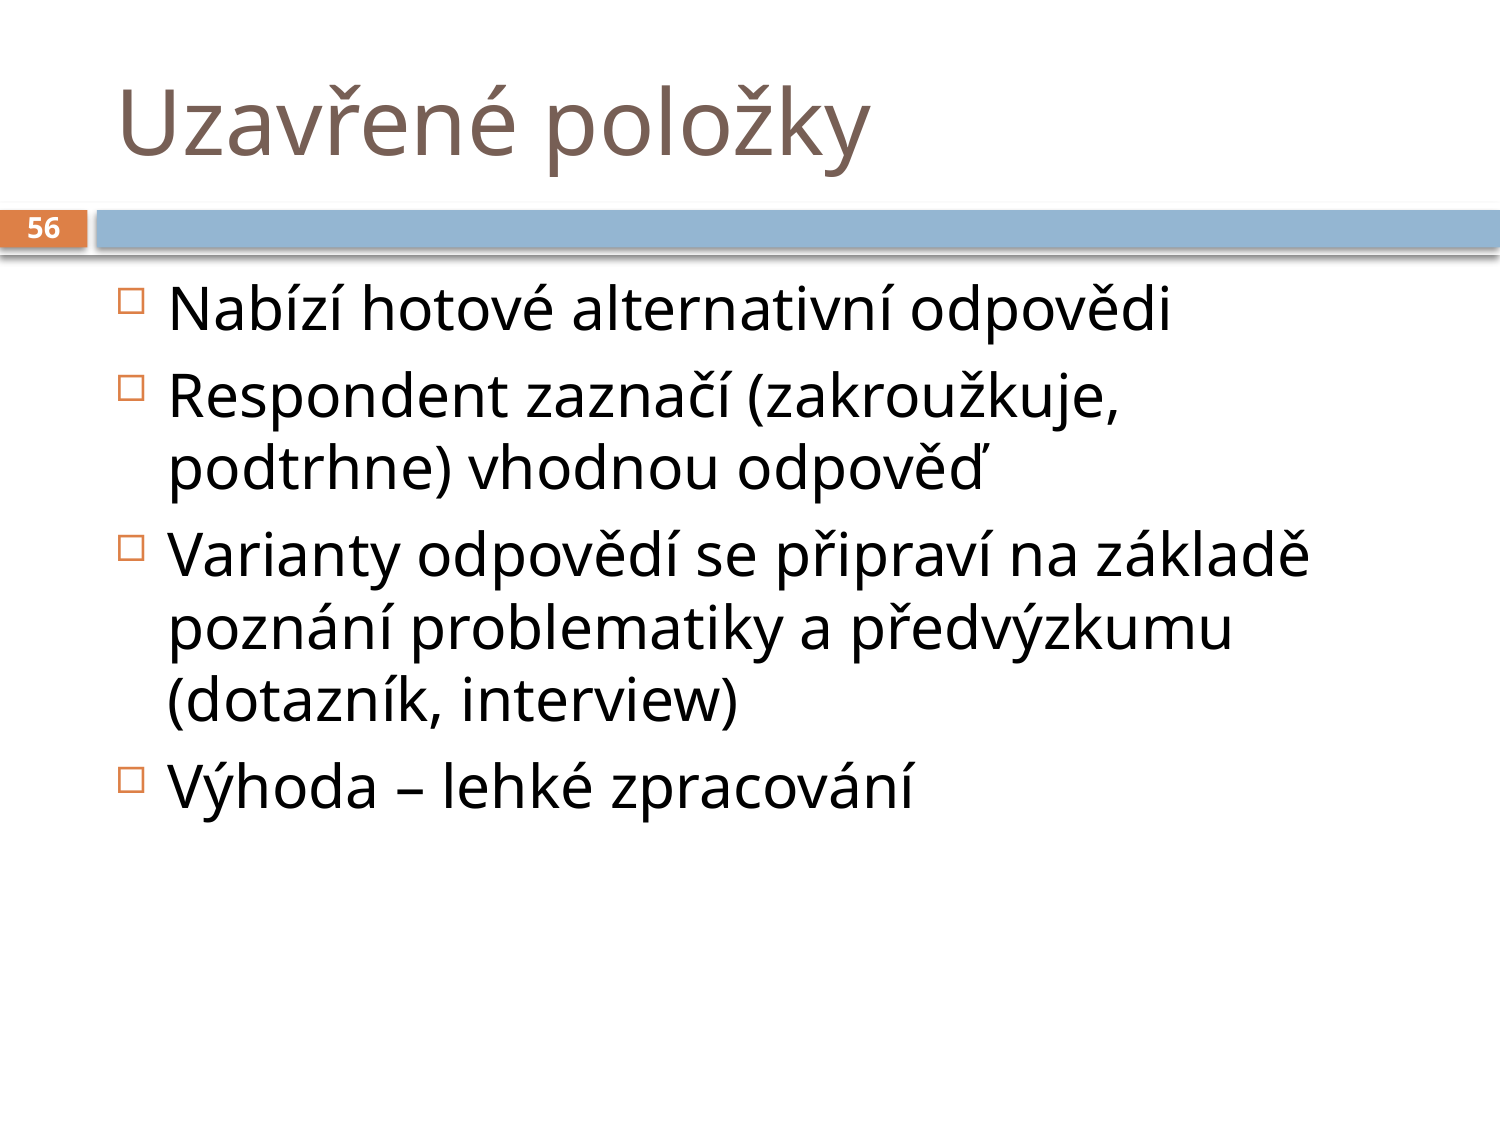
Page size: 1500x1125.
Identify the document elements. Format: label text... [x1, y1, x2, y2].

slide_number 56 [0, 208, 88, 249]
list Nabízí hotové alternativní odpovědi Respondent zaznačí (zakroužkuje, podtrhne) vhodnou odpověď Varianty odpovědí se připraví na základě poznání problematiky a předvýzkumu (dotazník, interview) Výhoda – lehké zpracování [100, 262, 1438, 1005]
title Uzavřené položky [100, 37, 1438, 200]
